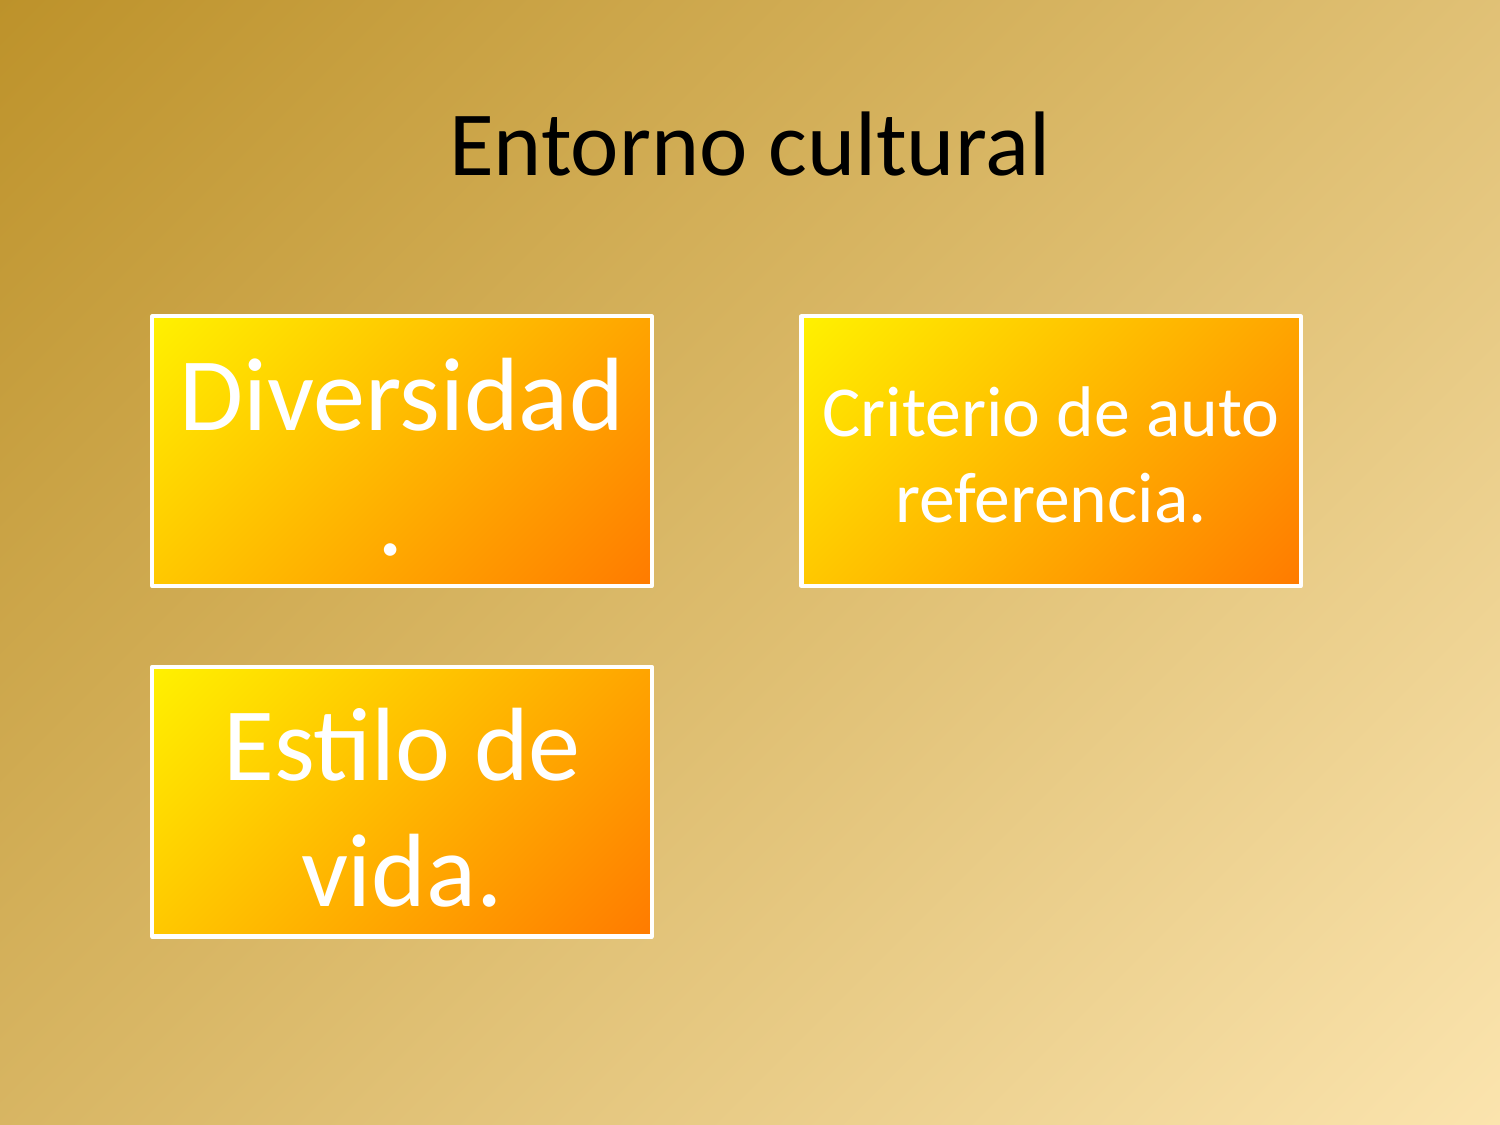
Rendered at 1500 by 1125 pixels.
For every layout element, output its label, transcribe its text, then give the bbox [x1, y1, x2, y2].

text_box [152, 316, 1302, 657]
title Entorno cultural [75, 45, 1425, 233]
